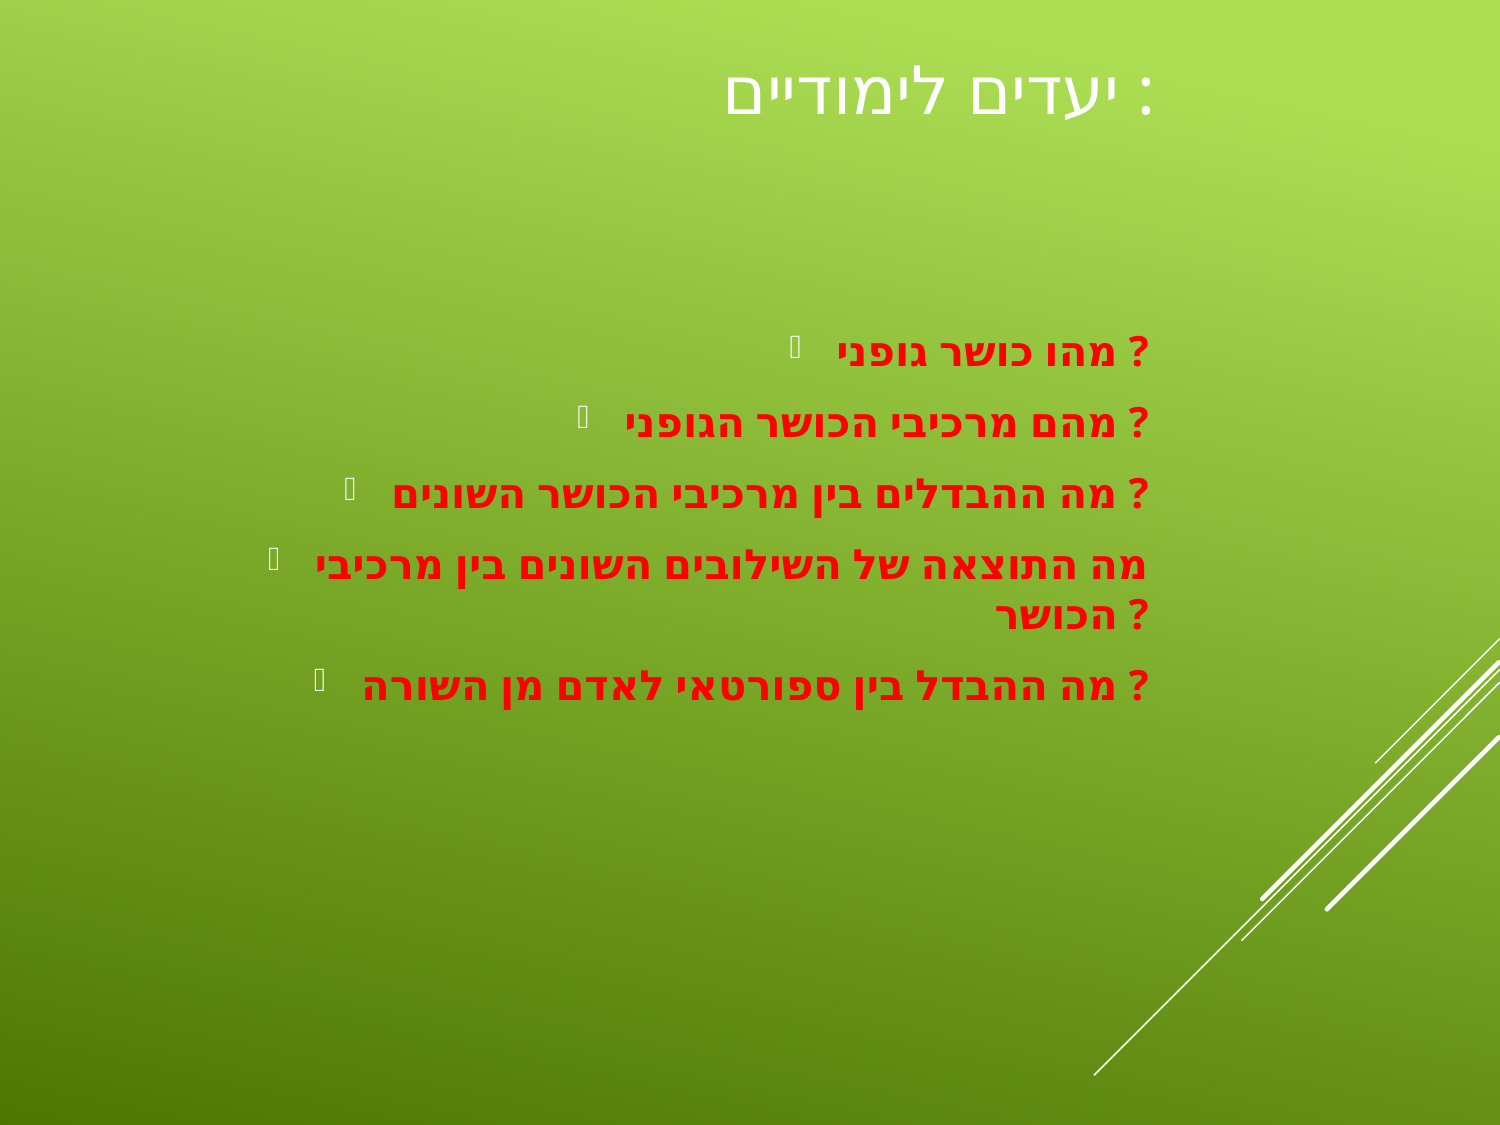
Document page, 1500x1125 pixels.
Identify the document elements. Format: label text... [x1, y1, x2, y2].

title יעדים לימודיים : [112, 0, 1188, 213]
list מהו כושר גופני ? מהם מרכיבי הכושר הגופני ? מה ההבדלים בין מרכיבי הכושר השונים ? מה התוצאה של השילובים השונים בין מרכיבי הכושר ? מה ההבדל בין ספורטאי לאדם מן השורה ? [88, 278, 1164, 897]
